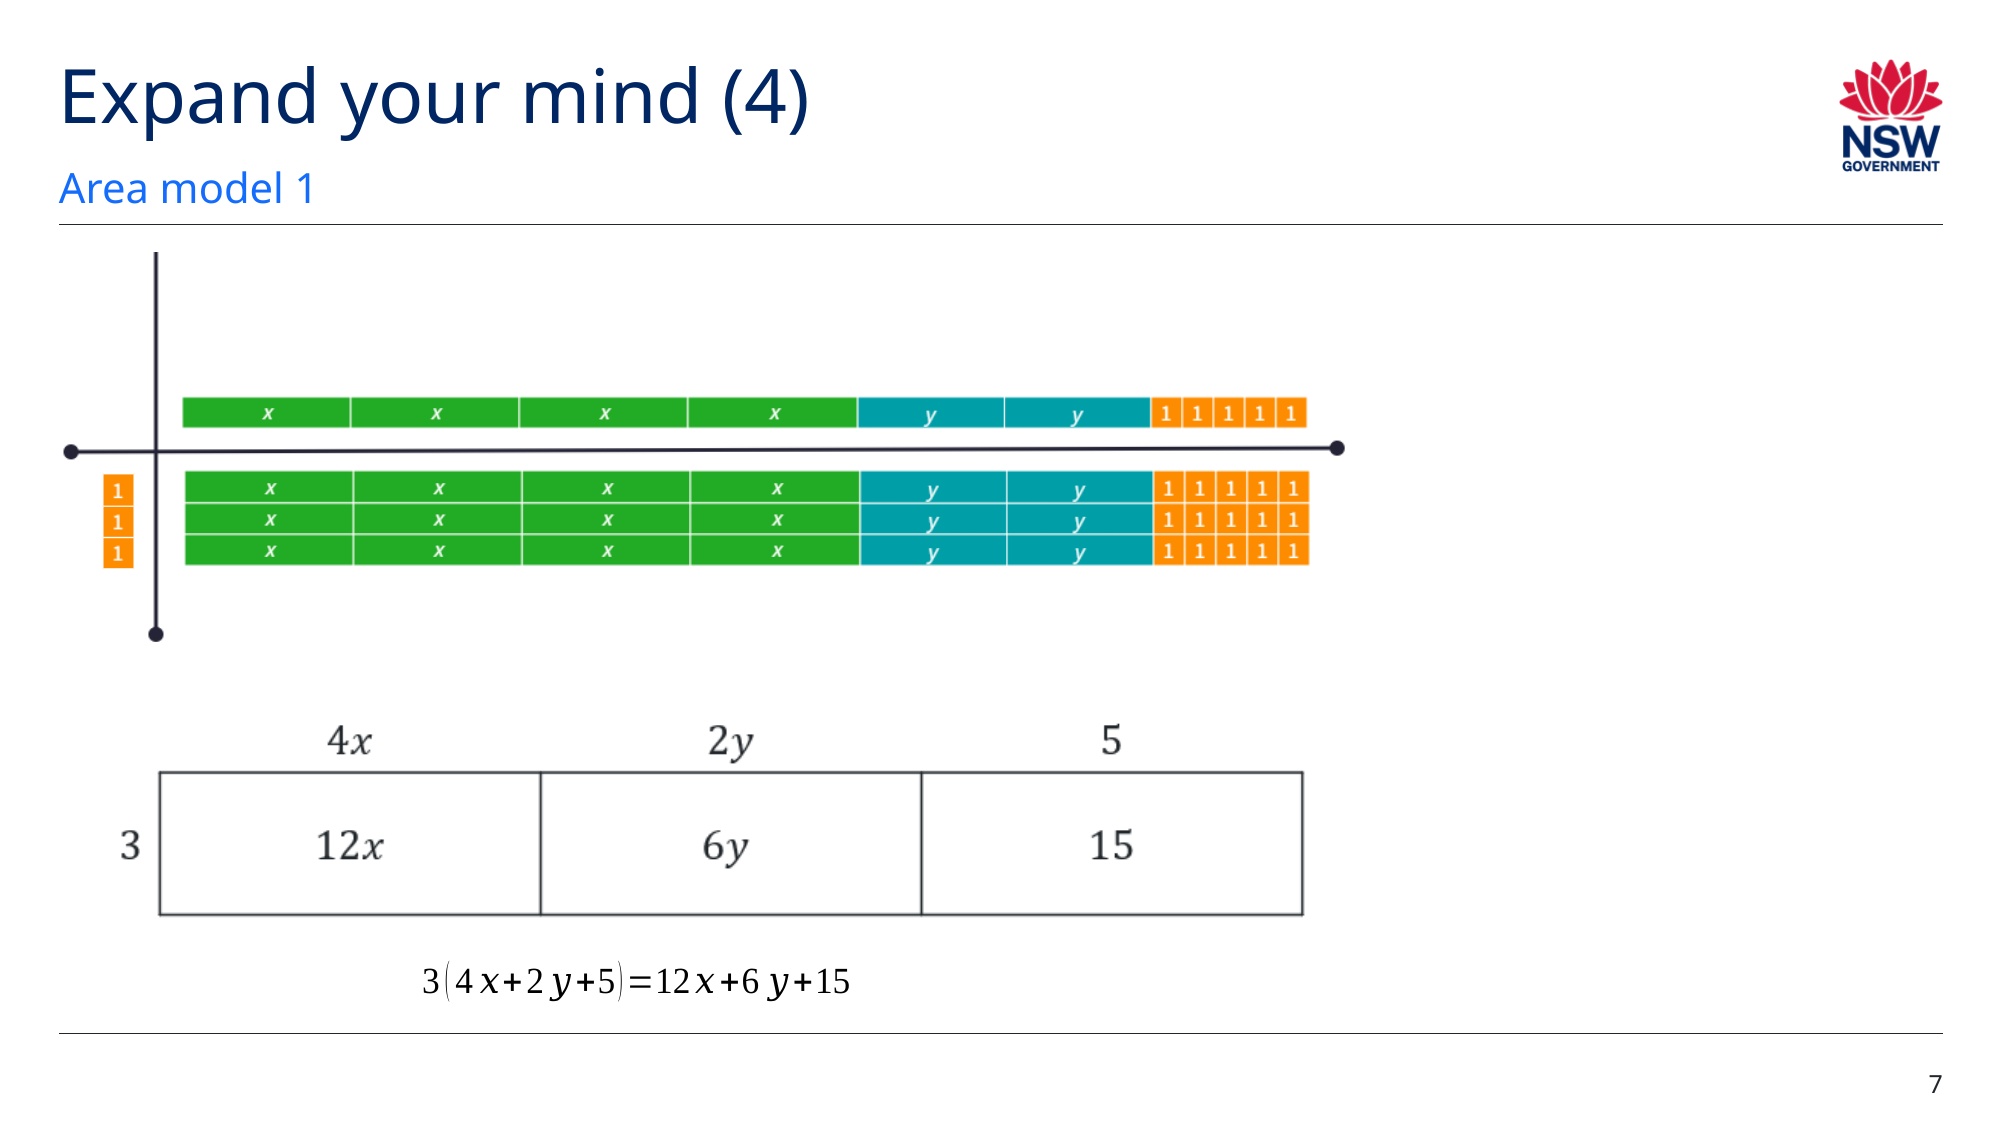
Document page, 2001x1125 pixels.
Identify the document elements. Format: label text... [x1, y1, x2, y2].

title Expand your mind (4) [59, 59, 1713, 149]
picture [0, 252, 1386, 960]
list Area model 1 [59, 161, 1713, 212]
slide_number 7 [1824, 1068, 1943, 1099]
picture [1839, 59, 1943, 172]
